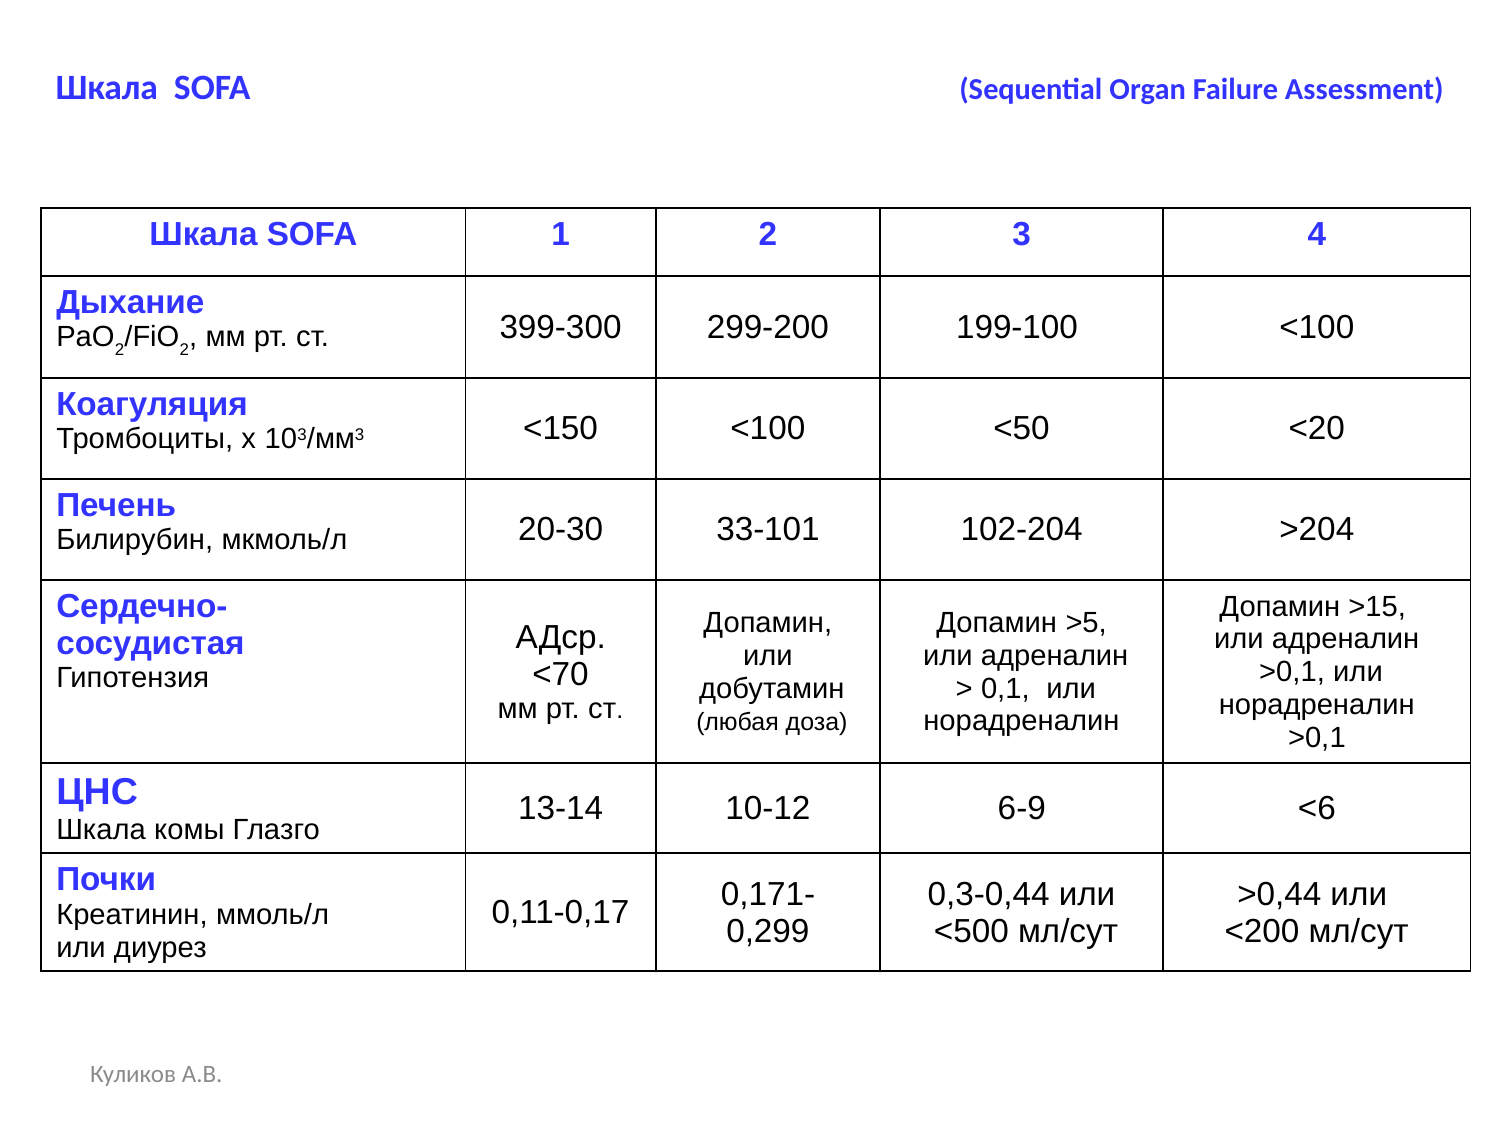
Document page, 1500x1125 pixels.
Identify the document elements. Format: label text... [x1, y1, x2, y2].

table_cell Почки Креатинин, ммоль/л или диурез [42, 854, 465, 970]
title Шкала SOFA (Sequential Organ Failure Assessment) [29, 45, 1471, 126]
table_cell Допамин >15, или адреналин >0,1, или норадреналин >0,1 [1164, 581, 1470, 762]
table_cell >204 [1164, 480, 1470, 579]
slide_number Куликов А.В. [75, 1042, 425, 1103]
table_cell 20-30 [466, 480, 655, 579]
table_cell 33-101 [657, 480, 879, 579]
table_cell <100 [1164, 277, 1470, 377]
table_cell 6-9 [881, 764, 1162, 852]
table_cell Допамин >5, или адреналин > 0,1, или норадреналин [881, 581, 1162, 762]
table_cell АДср. <70 мм рт. ст. [466, 581, 655, 762]
table_header 3 [881, 209, 1162, 275]
table_header 4 [1164, 209, 1470, 275]
table_cell 0,3-0,44 или <500 мл/сут [881, 854, 1162, 970]
table_cell Печень Билирубин, мкмоль/л [42, 480, 465, 579]
table_cell <100 [657, 379, 879, 478]
table_cell <20 [1164, 379, 1470, 478]
table_cell Допамин, или добутамин (любая доза) [657, 581, 879, 762]
table_cell Коагуляция Тромбоциты, х 103/мм3 [42, 379, 465, 478]
table_cell 0,171- 0,299 [657, 854, 879, 970]
table_cell Сердечно- сосудистая Гипотензия [42, 581, 465, 762]
table_cell 0,11-0,17 [466, 854, 655, 970]
table_header Шкала SOFA [42, 209, 465, 275]
table_cell <6 [1164, 764, 1470, 852]
table_cell Дыхание PaO2/FiO2, мм рт. ст. [42, 277, 465, 377]
table_header 2 [657, 209, 879, 275]
table_cell 10-12 [657, 764, 879, 852]
table_cell 299-200 [657, 277, 879, 377]
table_cell >0,44 или <200 мл/сут [1164, 854, 1470, 970]
table_cell 13-14 [466, 764, 655, 852]
table_cell 102-204 [881, 480, 1162, 579]
table_header 1 [466, 209, 655, 275]
table_cell 199-100 [881, 277, 1162, 377]
table_cell <150 [466, 379, 655, 478]
table_cell 399-300 [466, 277, 655, 377]
table_cell <50 [881, 379, 1162, 478]
table_cell ЦНС Шкала комы Глазго [42, 764, 465, 852]
